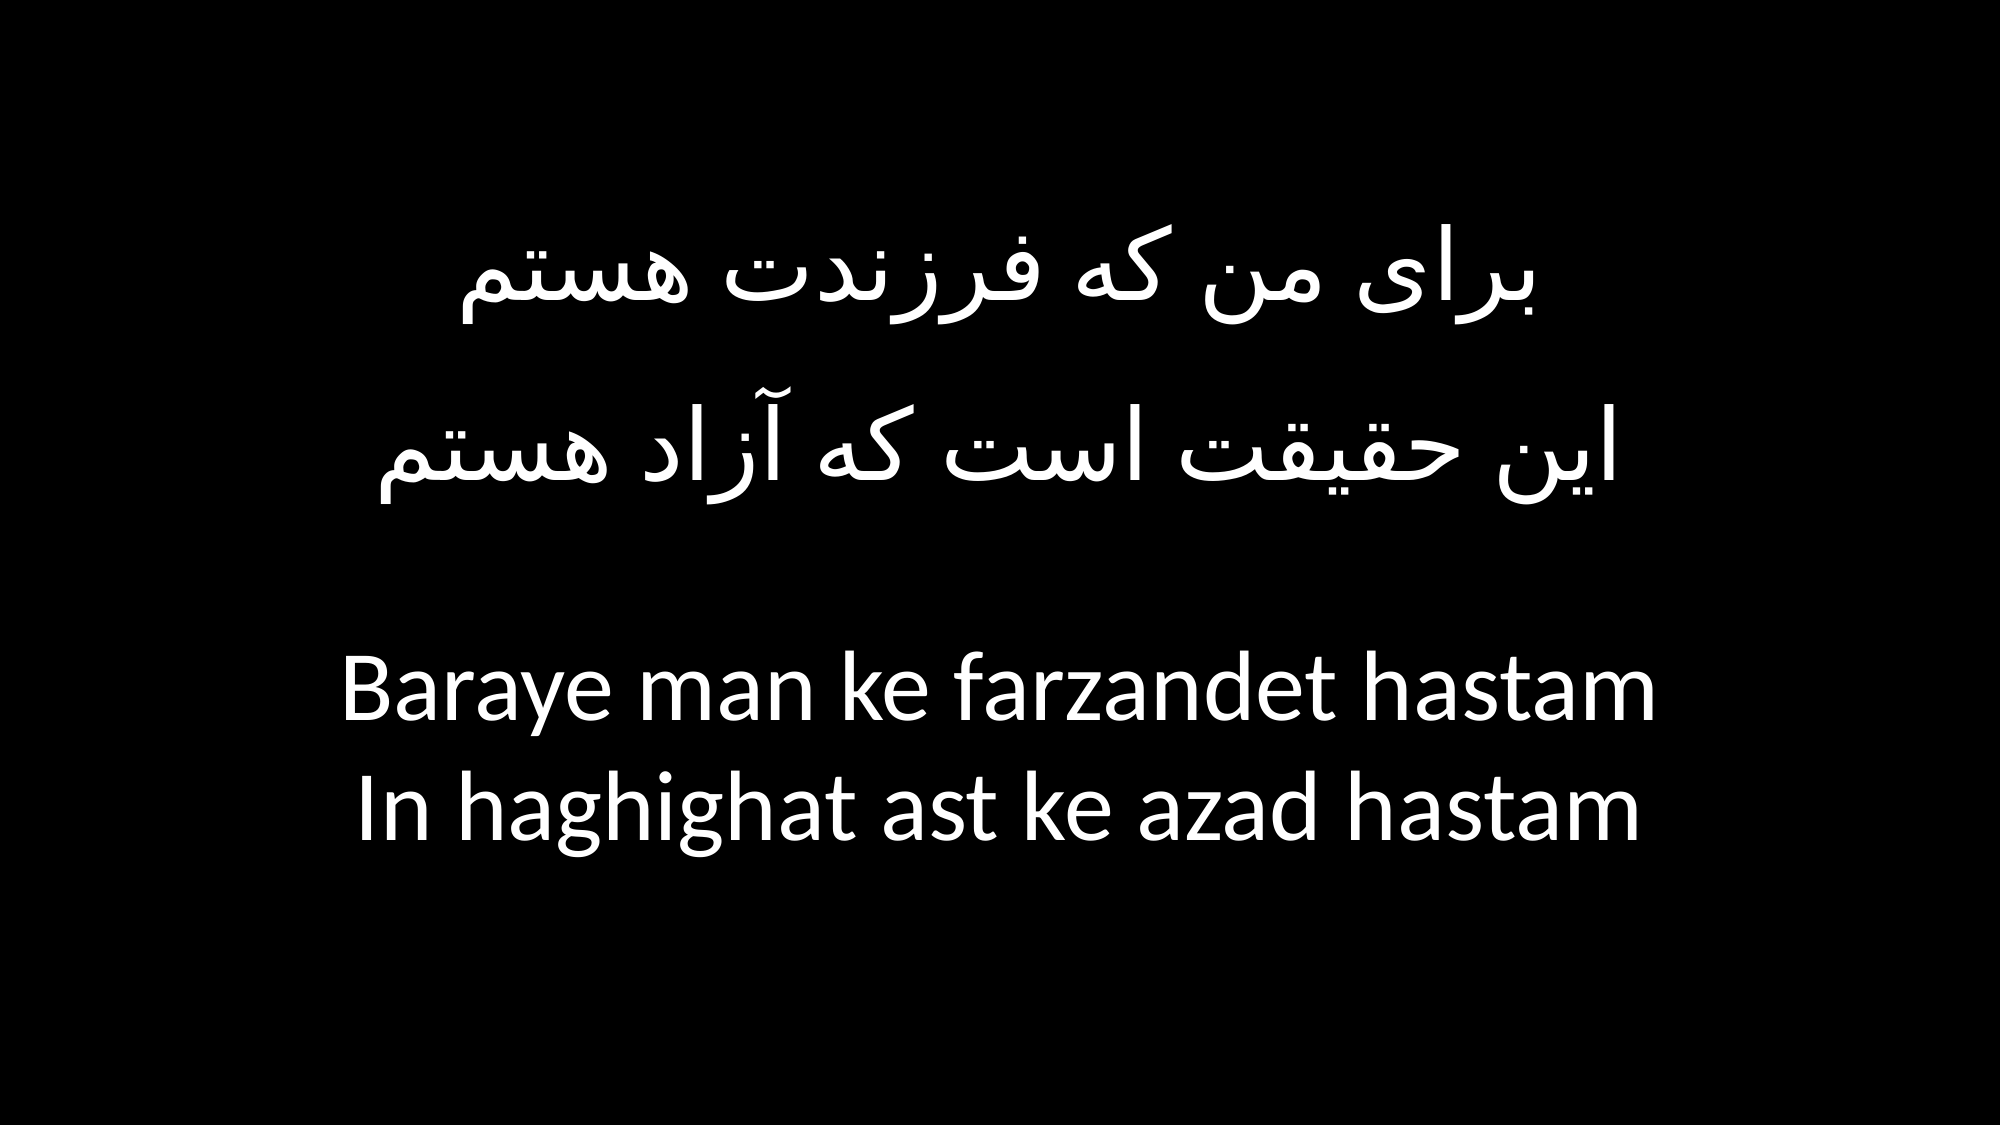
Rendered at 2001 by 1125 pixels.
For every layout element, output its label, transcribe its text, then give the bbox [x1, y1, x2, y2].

text_box برای من که فرزندت هستم این حقیقت است که آزاد هستم Baraye man ke farzandet hastam In haghighat ast ke azad hastam [6, 132, 1994, 868]
